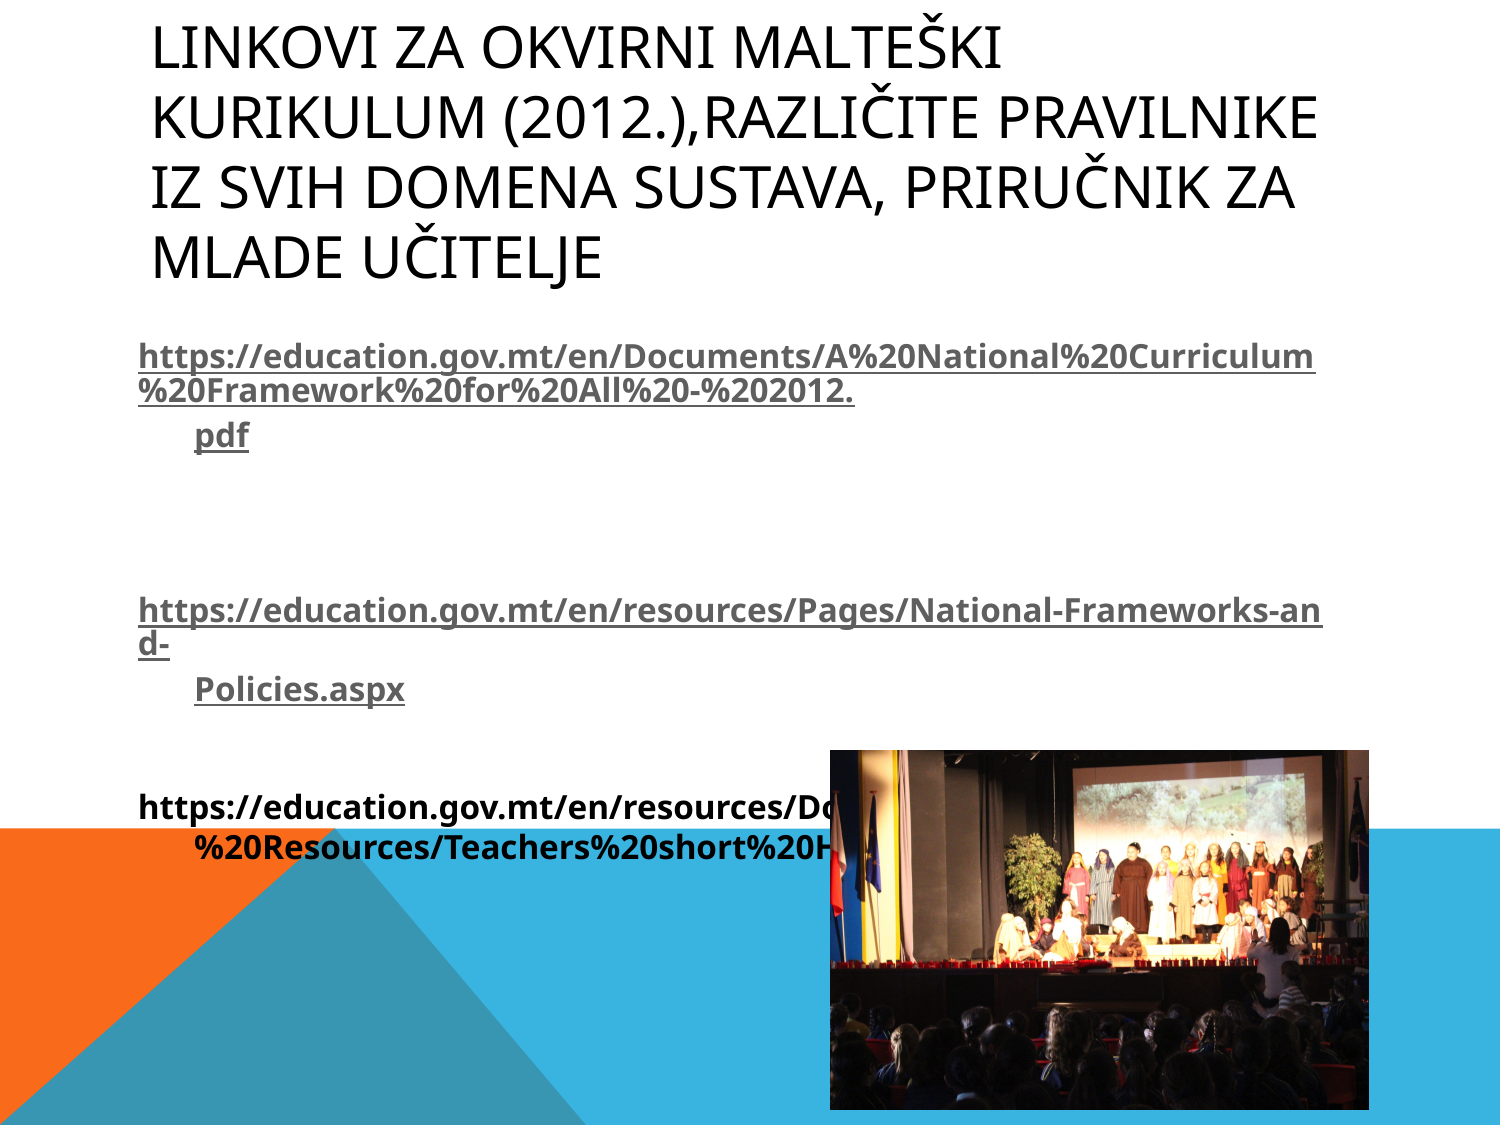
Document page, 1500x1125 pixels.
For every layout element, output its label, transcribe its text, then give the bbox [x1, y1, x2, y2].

picture [830, 750, 1369, 1110]
list https://education.gov.mt/en/Documents/A%20National%20Curriculum%20Framework%20for%20All%20-%202012.pdf https://education.gov.mt/en/resources/Pages/National-Frameworks-and-Policies.aspx https://education.gov.mt/en/resources/Documents/Teachers%20Resources/Teachers%20short%20Handbook.pdf [122, 328, 1357, 916]
title LiNKovi za okvirni malteški kurikulum (2012.),različite pravilnike iz svih domena sustava, priručnik za mlade učitelje [135, 104, 1369, 195]
